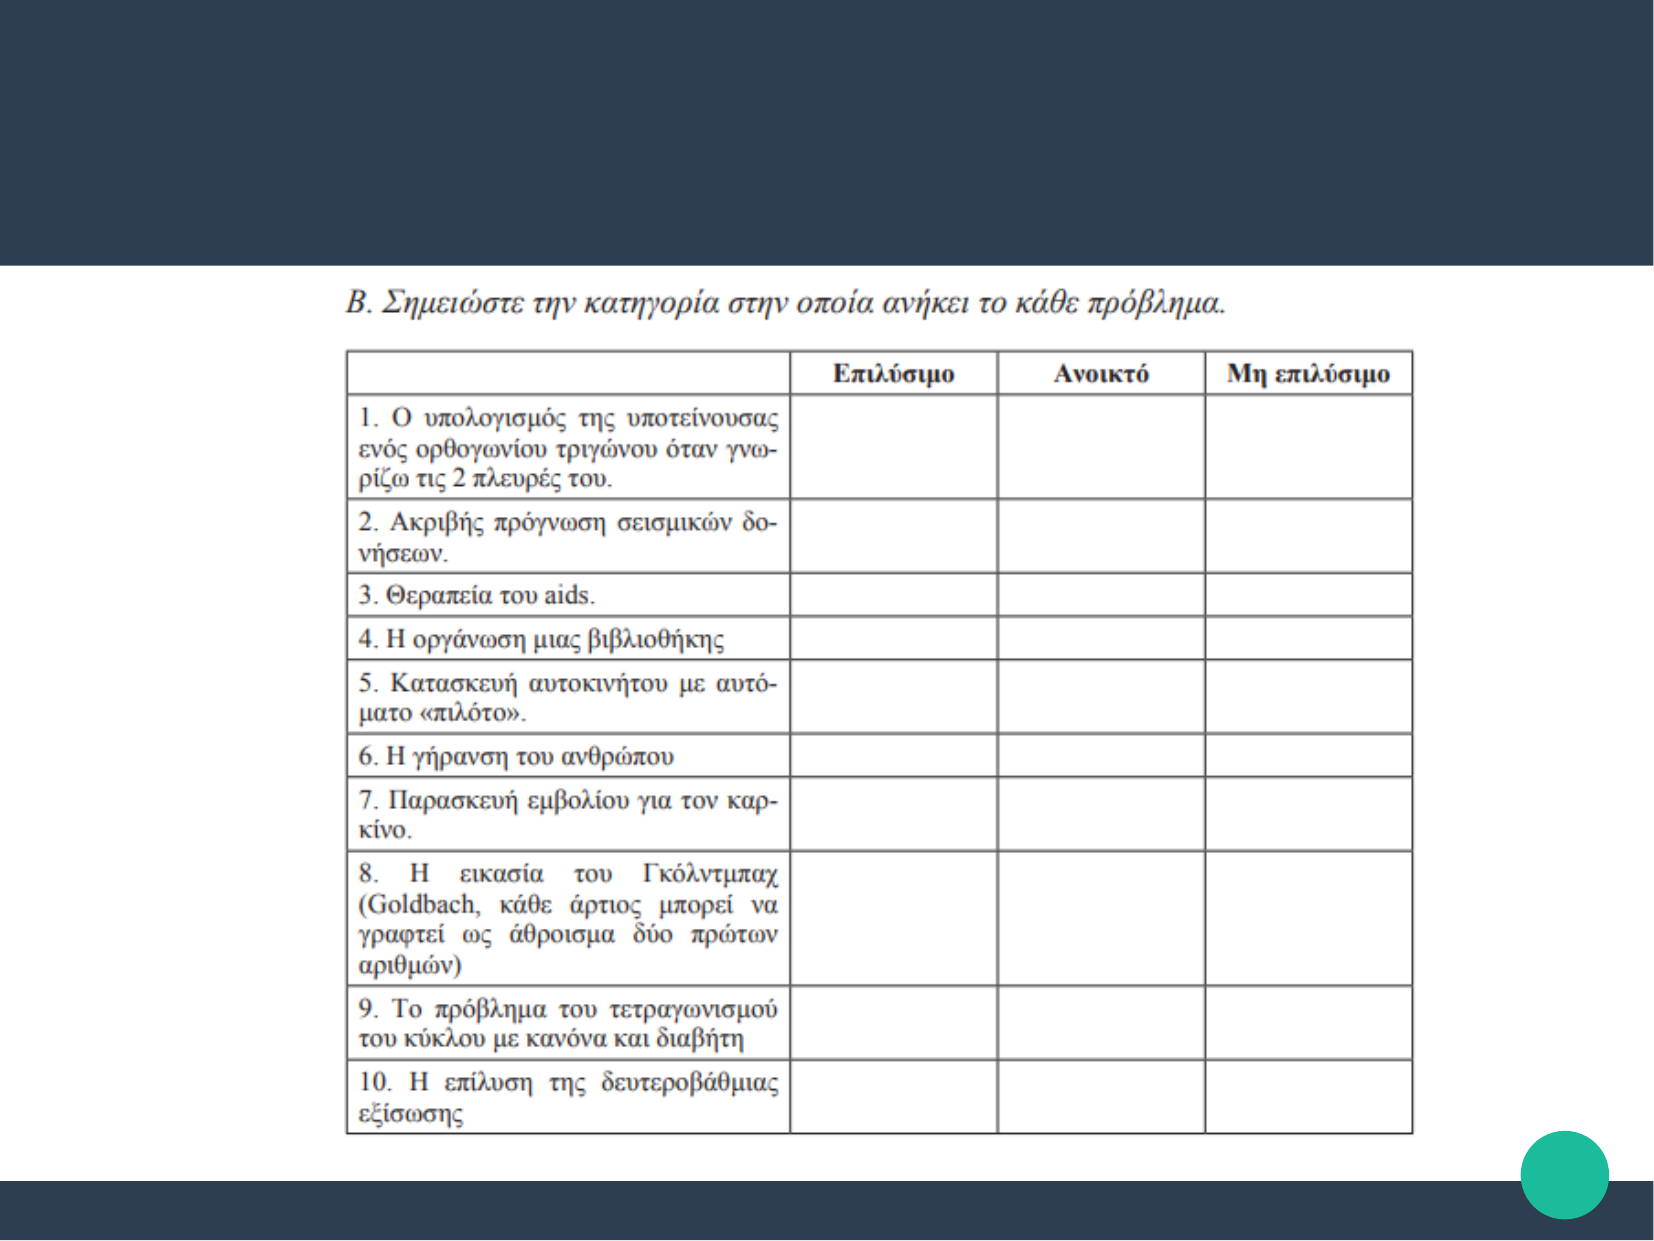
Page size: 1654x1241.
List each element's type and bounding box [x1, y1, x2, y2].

picture [200, 283, 1482, 1163]
